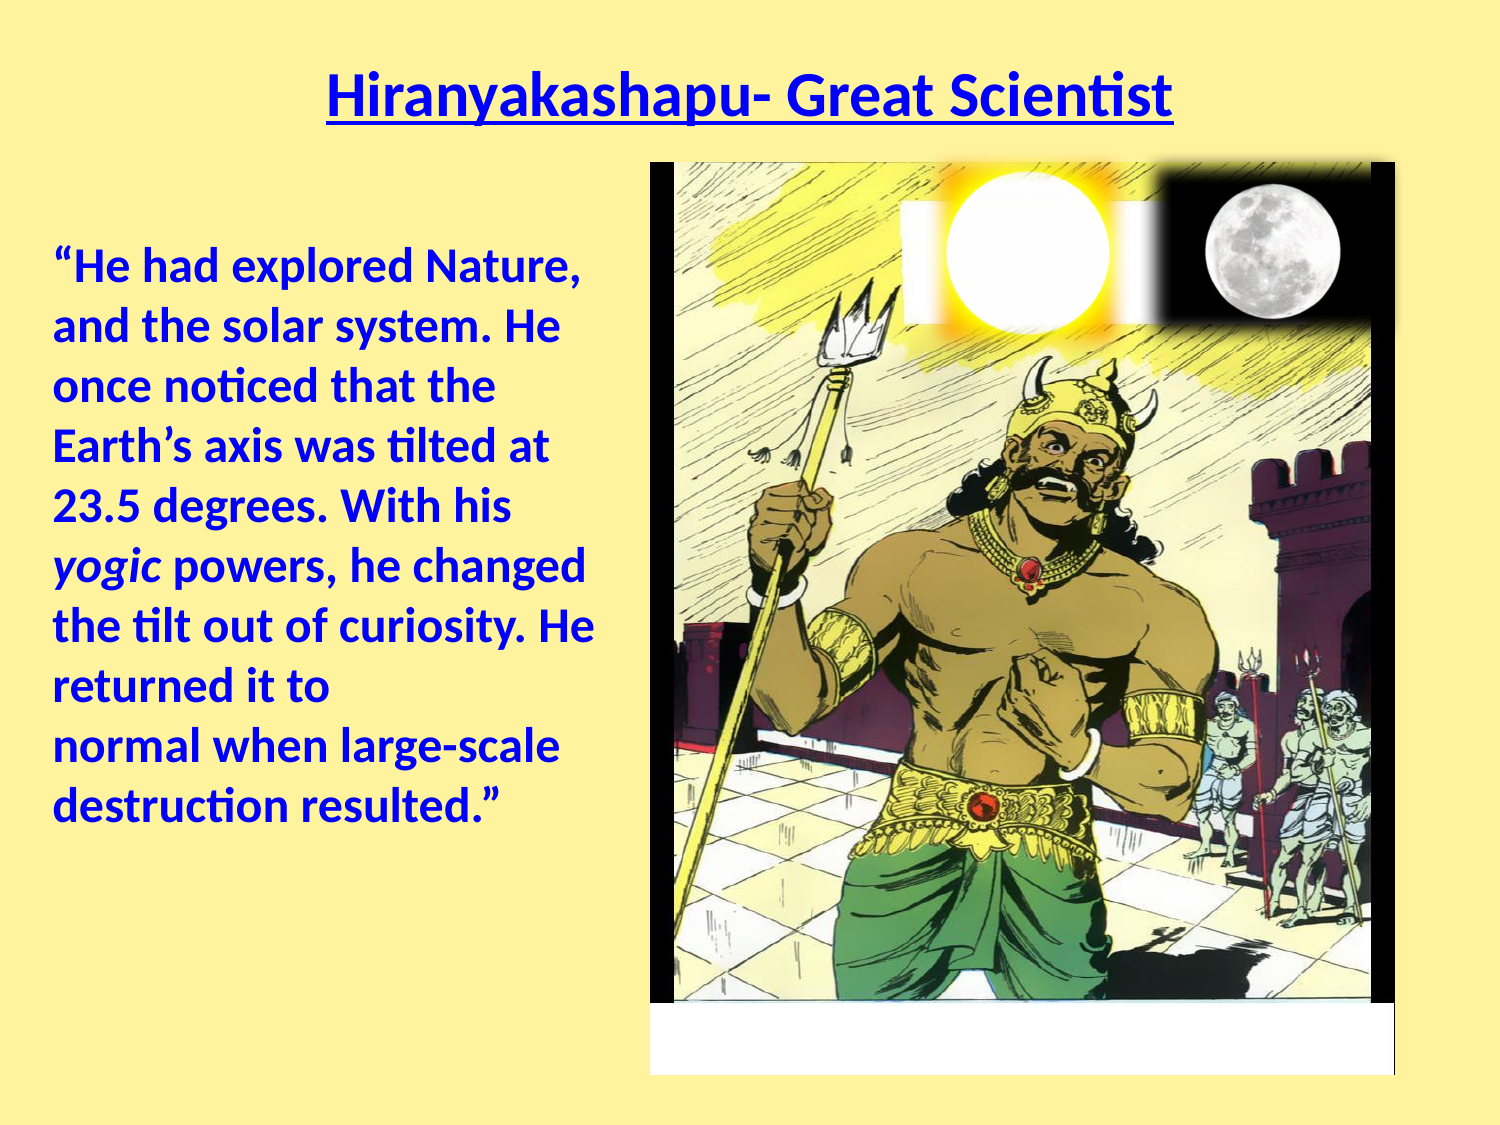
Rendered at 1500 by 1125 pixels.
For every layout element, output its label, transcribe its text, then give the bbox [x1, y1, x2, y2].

picture [1137, 149, 1405, 351]
text_box “He had explored Nature, and the solar system. He once noticed that the Earth’s axis was tilted at 23.5 degrees. With his yogic powers, he changed the tilt out of curiosity. He returned it to normal when large-scale destruction resulted.” [37, 224, 625, 840]
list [649, 162, 1395, 1076]
picture [924, 149, 1132, 357]
title Hiranyakashapu- Great Scientist [75, 45, 1425, 138]
